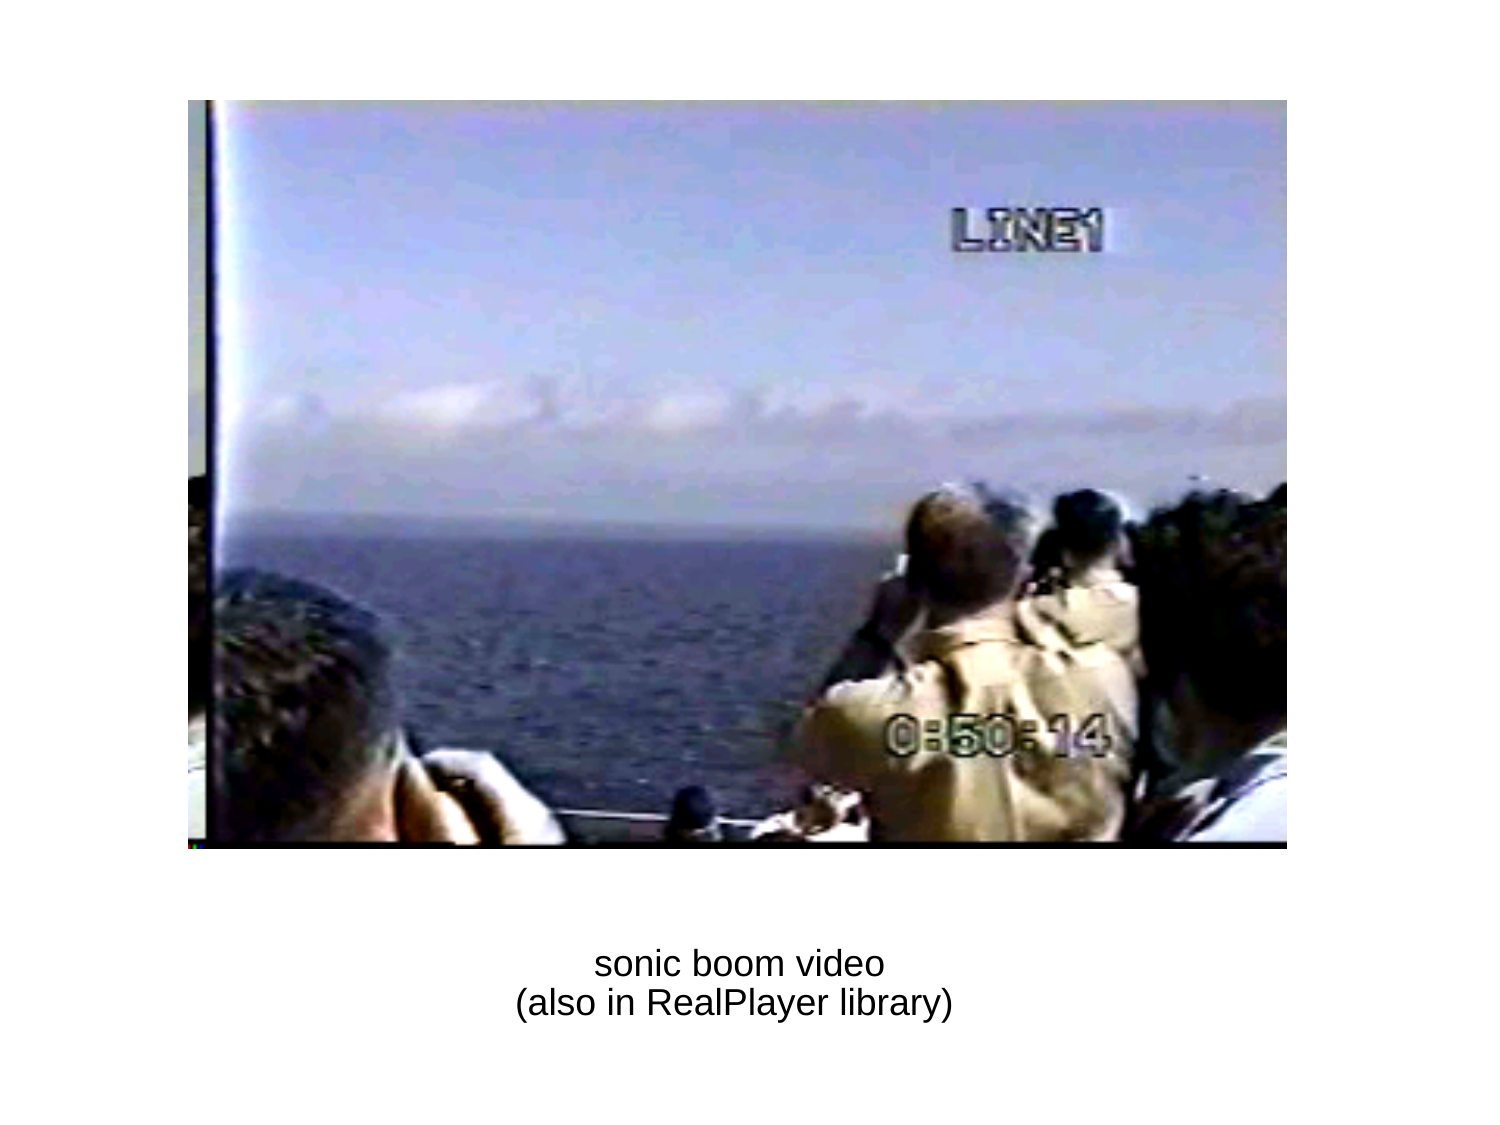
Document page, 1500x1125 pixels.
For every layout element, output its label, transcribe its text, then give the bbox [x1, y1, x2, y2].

text_box sonic boom videoi (also in RealPlayer library)c [500, 937, 988, 1031]
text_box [187, 99, 1288, 850]
